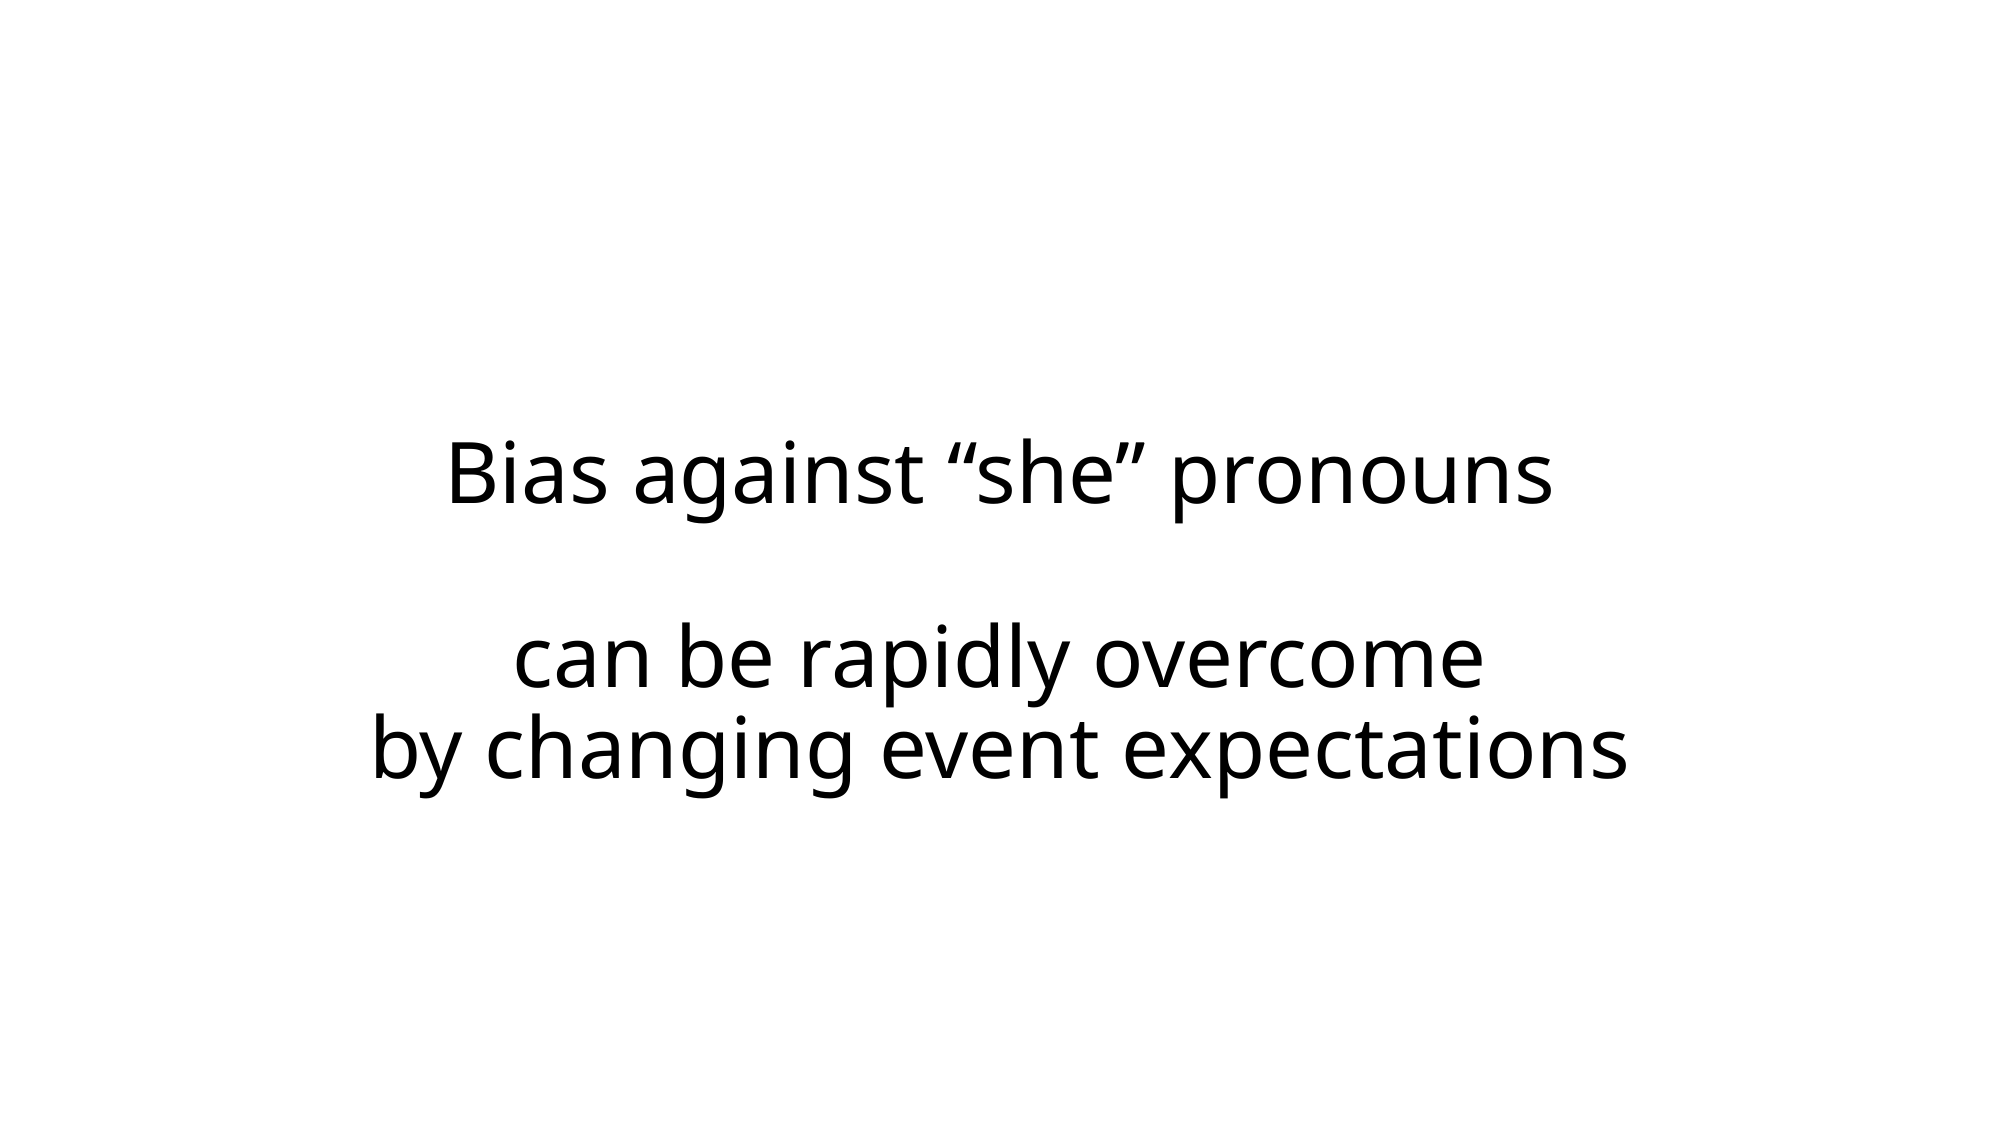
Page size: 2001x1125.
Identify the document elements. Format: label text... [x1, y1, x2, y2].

title Bias against “she” pronouns can be rapidly overcome by changing event expectations [249, 413, 1750, 805]
